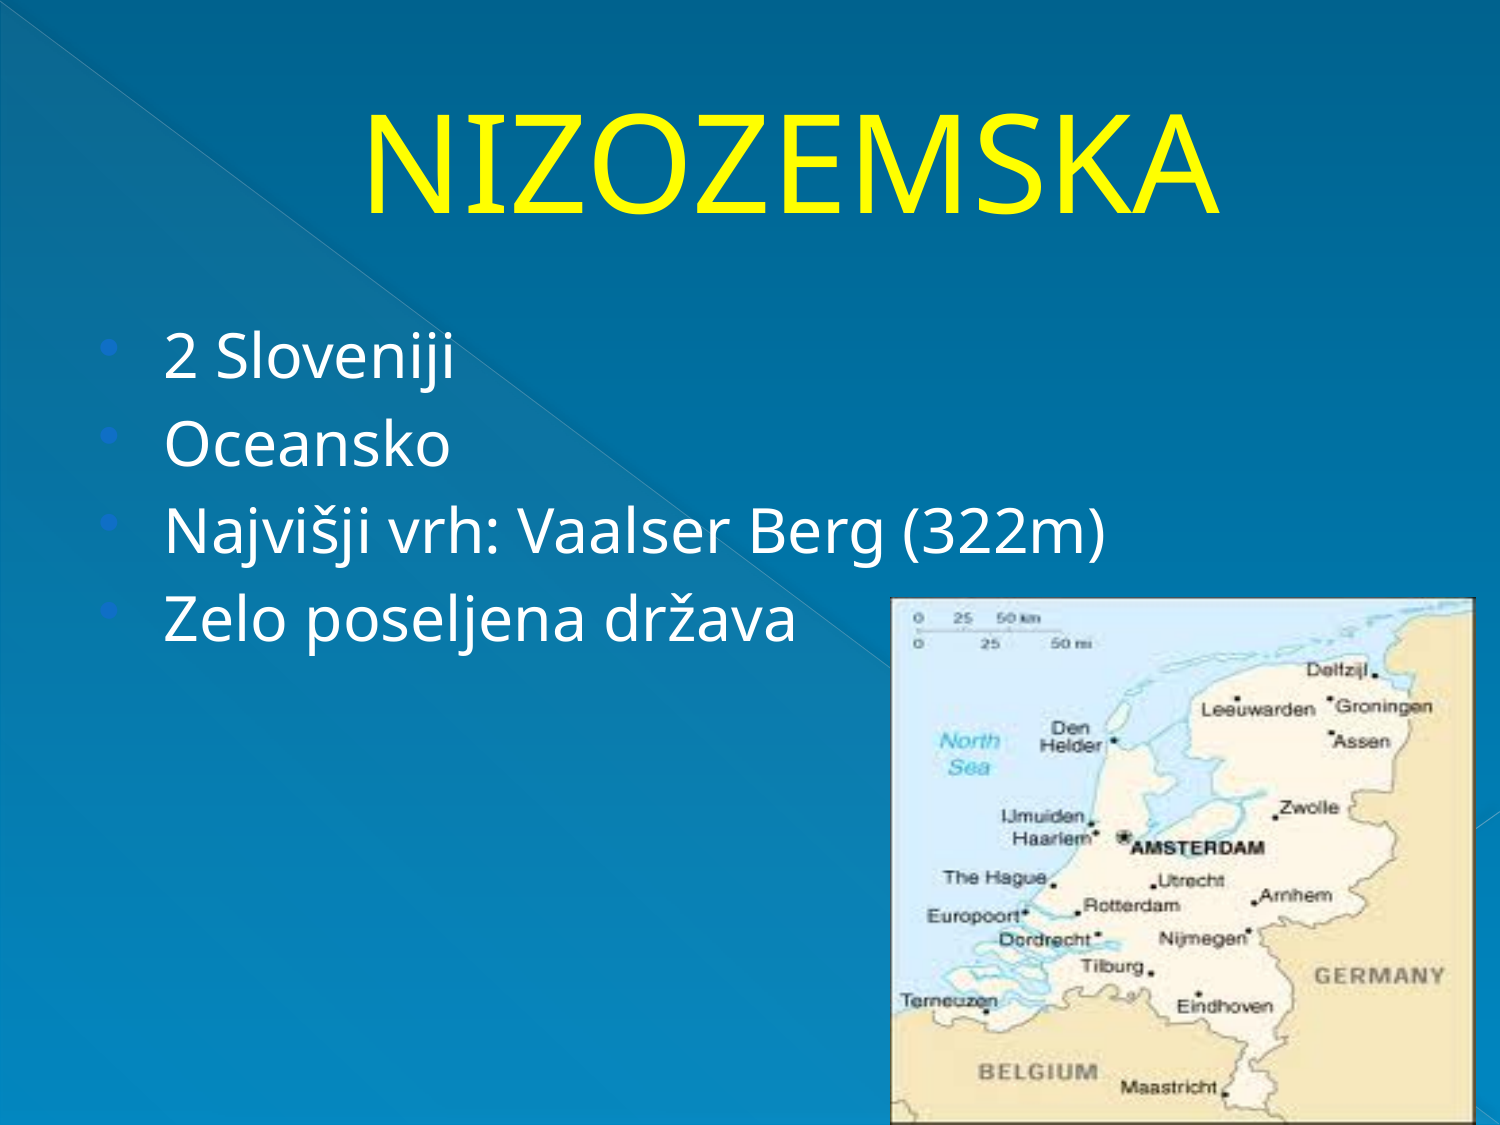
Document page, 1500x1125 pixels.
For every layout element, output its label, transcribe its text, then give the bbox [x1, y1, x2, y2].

title NIZOZEMSKA [75, 43, 1425, 274]
list 2 Sloveniji Oceansko Najvišji vrh: Vaalser Berg (322m) Zelo poseljena država [75, 308, 1425, 1059]
picture [890, 598, 1475, 1125]
